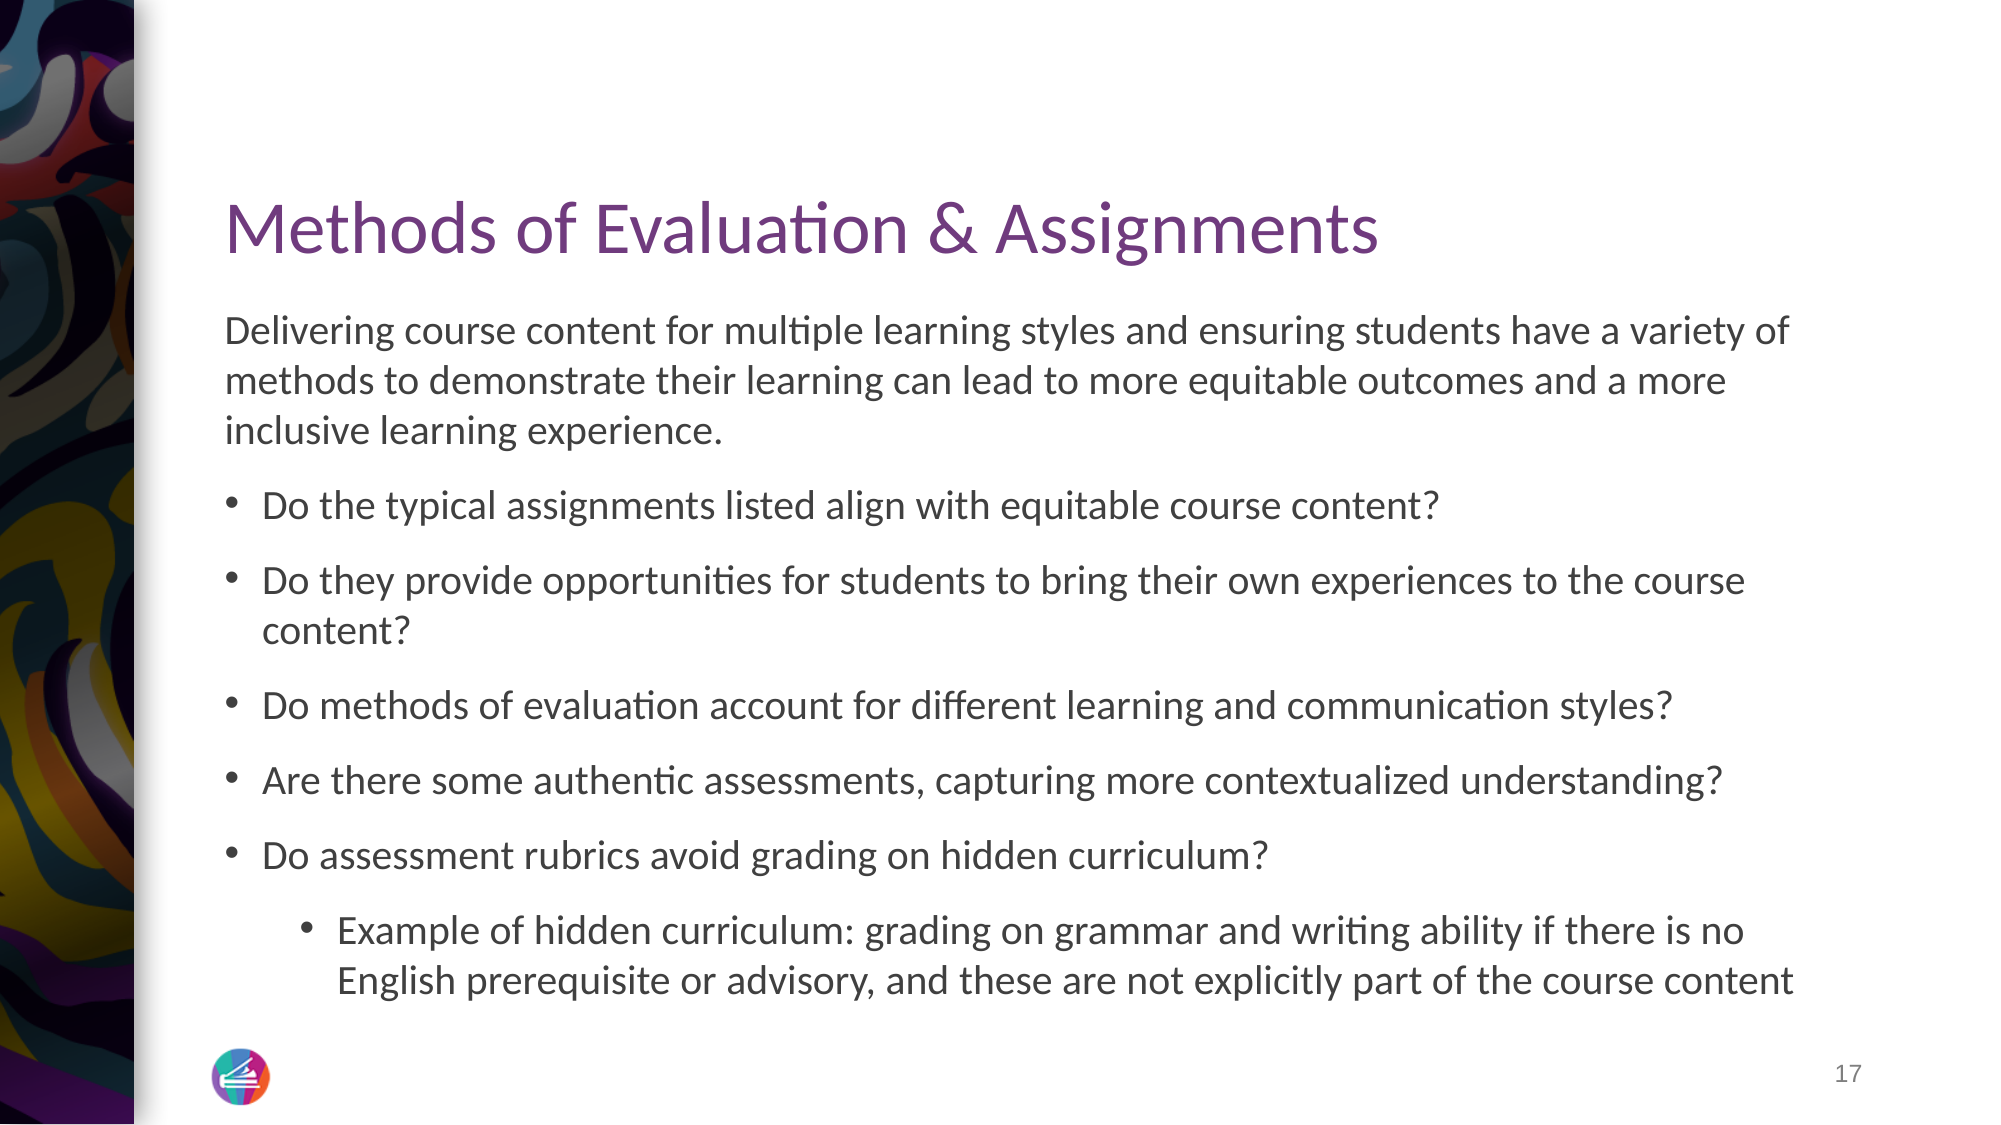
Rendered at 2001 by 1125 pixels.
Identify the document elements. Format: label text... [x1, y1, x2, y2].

picture [0, 0, 134, 1124]
title Methods of Evaluation & Assignments [209, 59, 1858, 278]
picture [209, 1046, 272, 1108]
slide_number 17 [1712, 1042, 1863, 1103]
list Delivering course content for multiple learning styles and ensuring students have a variety of methods to demonstrate their learning can lead to more equitable outcomes and a more inclusive learning experience. Do the typical assignments listed align with equitable course content? Do they provide opportunities for students to bring their own experiences to the course content? Do methods of evaluation account for different learning and communication styles? Are there some authentic assessments, capturing more contextualized understanding? Do assessment rubrics avoid grading on hidden curriculum? Example of hidden curriculum: grading on grammar and writing ability if there is no English prerequisite or advisory, and these are not explicitly part of the course content [209, 294, 1860, 1020]
